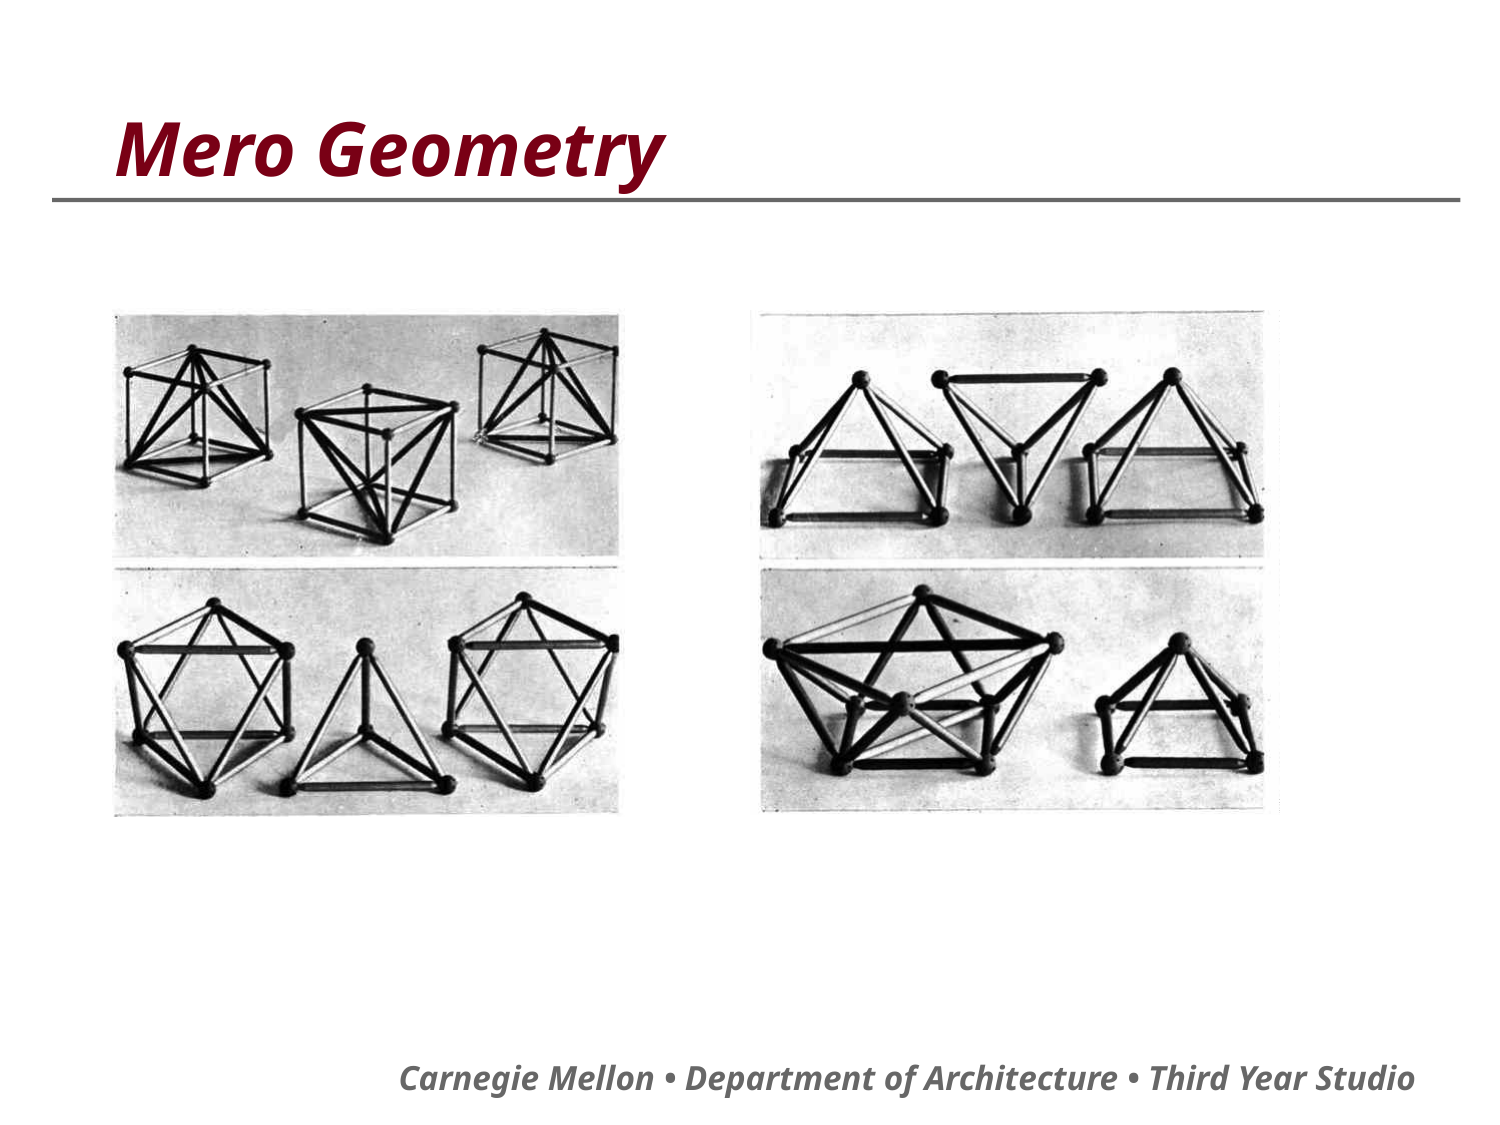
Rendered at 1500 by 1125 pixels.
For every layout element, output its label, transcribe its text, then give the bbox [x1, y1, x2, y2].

picture [112, 308, 625, 817]
picture [749, 309, 1280, 816]
title Mero Geometry [99, 12, 1375, 200]
